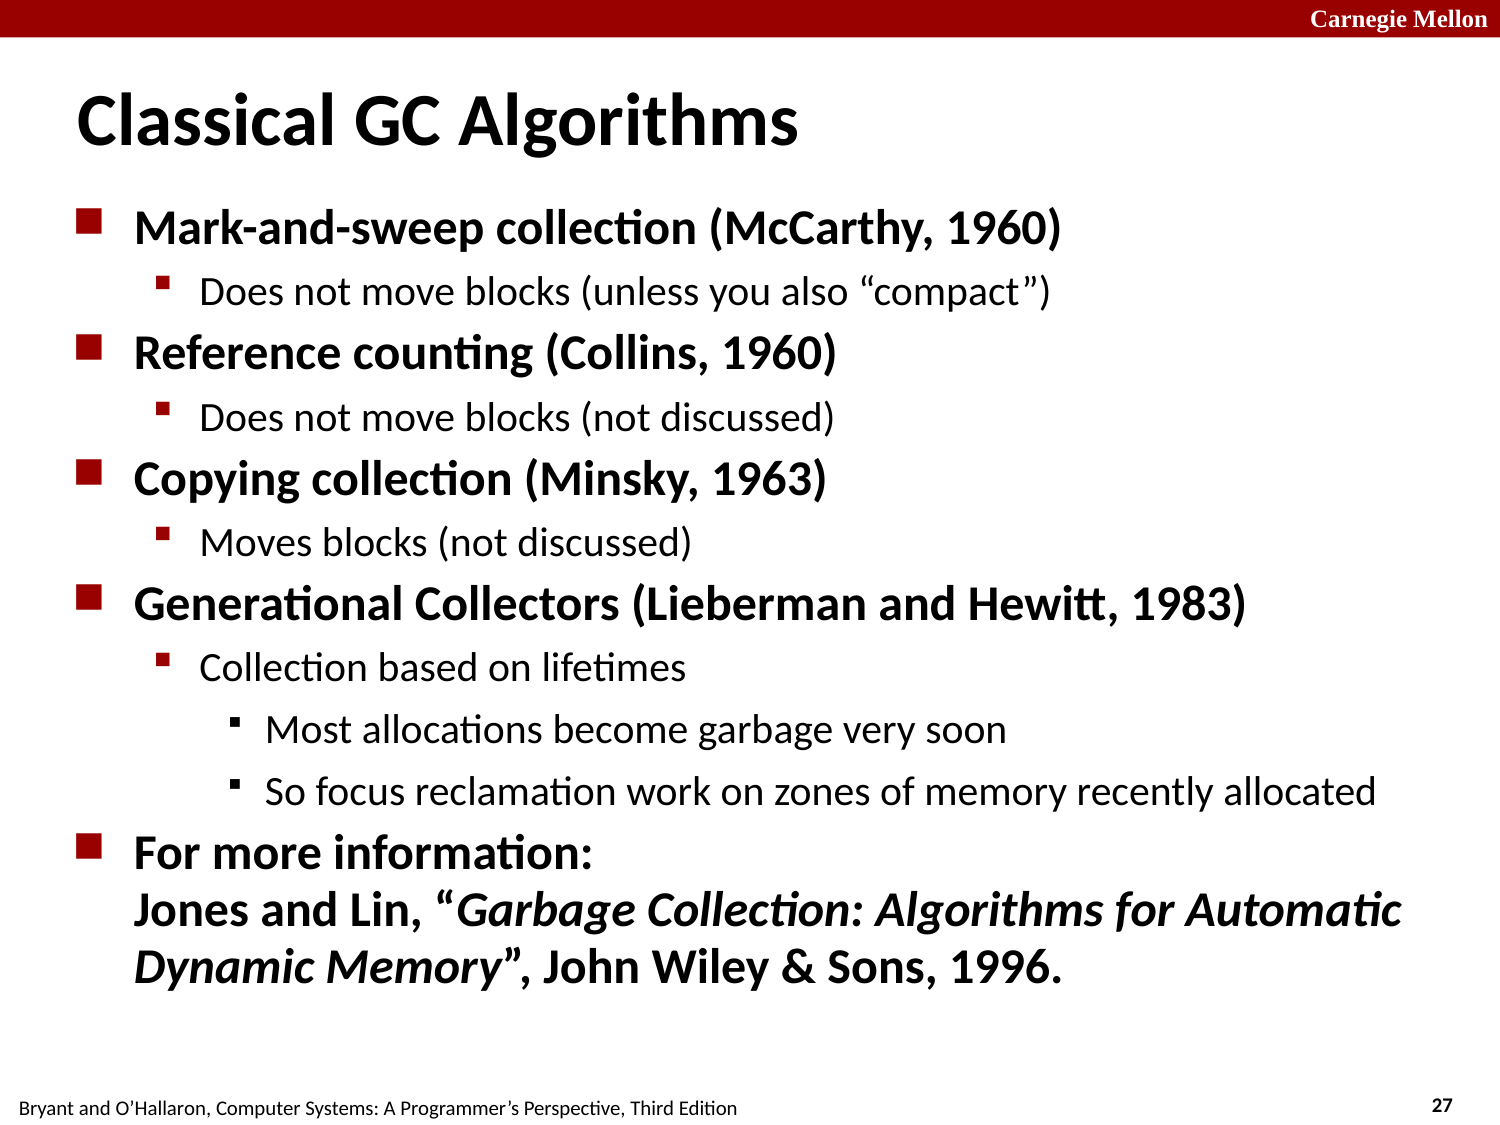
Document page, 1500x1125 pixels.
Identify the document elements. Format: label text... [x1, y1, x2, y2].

title Classical GC Algorithms [62, 74, 1192, 170]
list Mark-and-sweep collection (McCarthy, 1960) Does not move blocks (unless you also “compact”) Reference counting (Collins, 1960) Does not move blocks (not discussed) Copying collection (Minsky, 1963) Moves blocks (not discussed) Generational Collectors (Lieberman and Hewitt, 1983) Collection based on lifetimes Most allocations become garbage very soon So focus reclamation work on zones of memory recently allocated For more information: Jones and Lin, “Garbage Collection: Algorithms for Automatic Dynamic Memory”, John Wiley & Sons, 1996. [62, 191, 1428, 1088]
